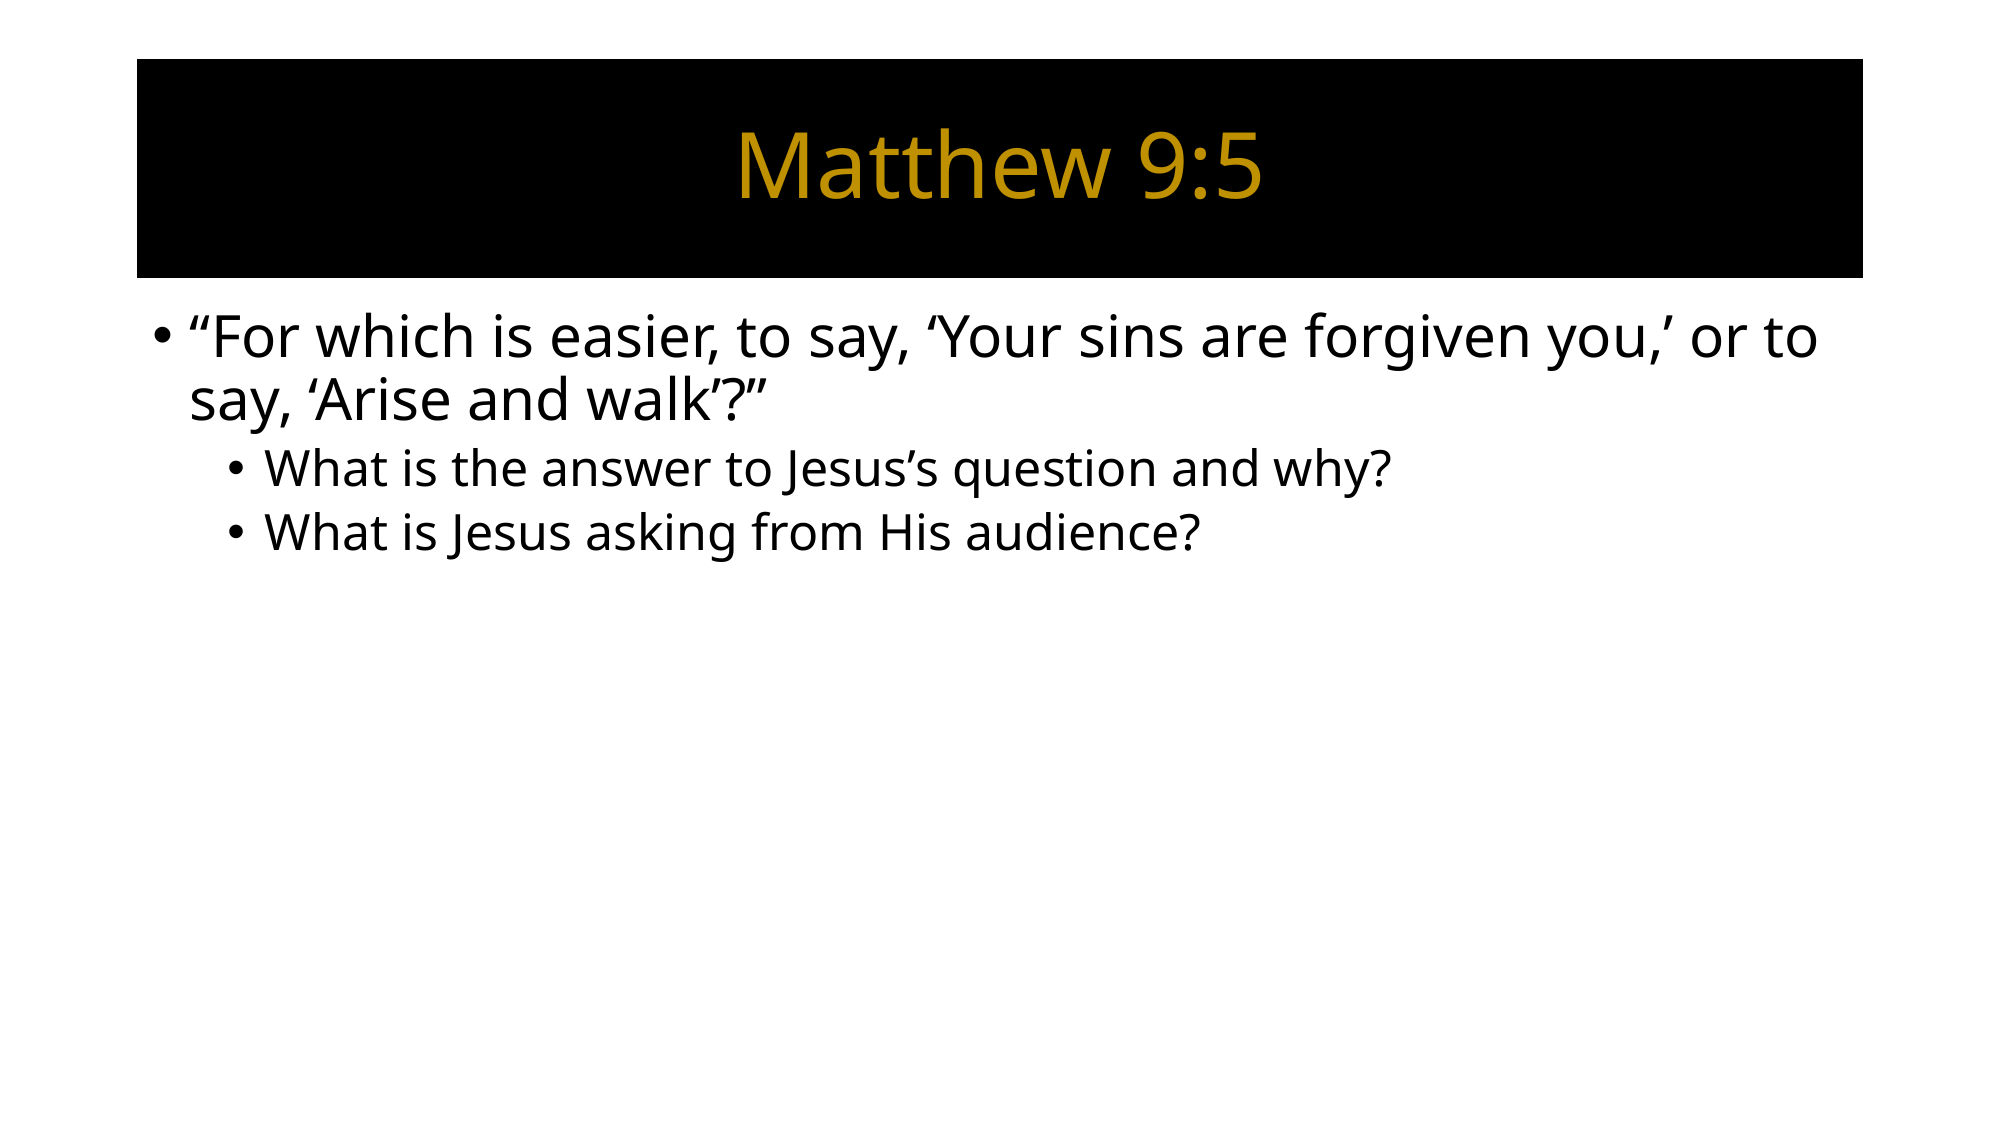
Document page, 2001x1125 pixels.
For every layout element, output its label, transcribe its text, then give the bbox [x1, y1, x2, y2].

list “For which is easier, to say, ‘Your sins are forgiven you,’ or to say, ‘Arise and walk’?” What is the answer to Jesus’s question and why? What is Jesus asking from His audience? [137, 299, 1863, 1014]
title Matthew 9:5 [137, 59, 1863, 278]
